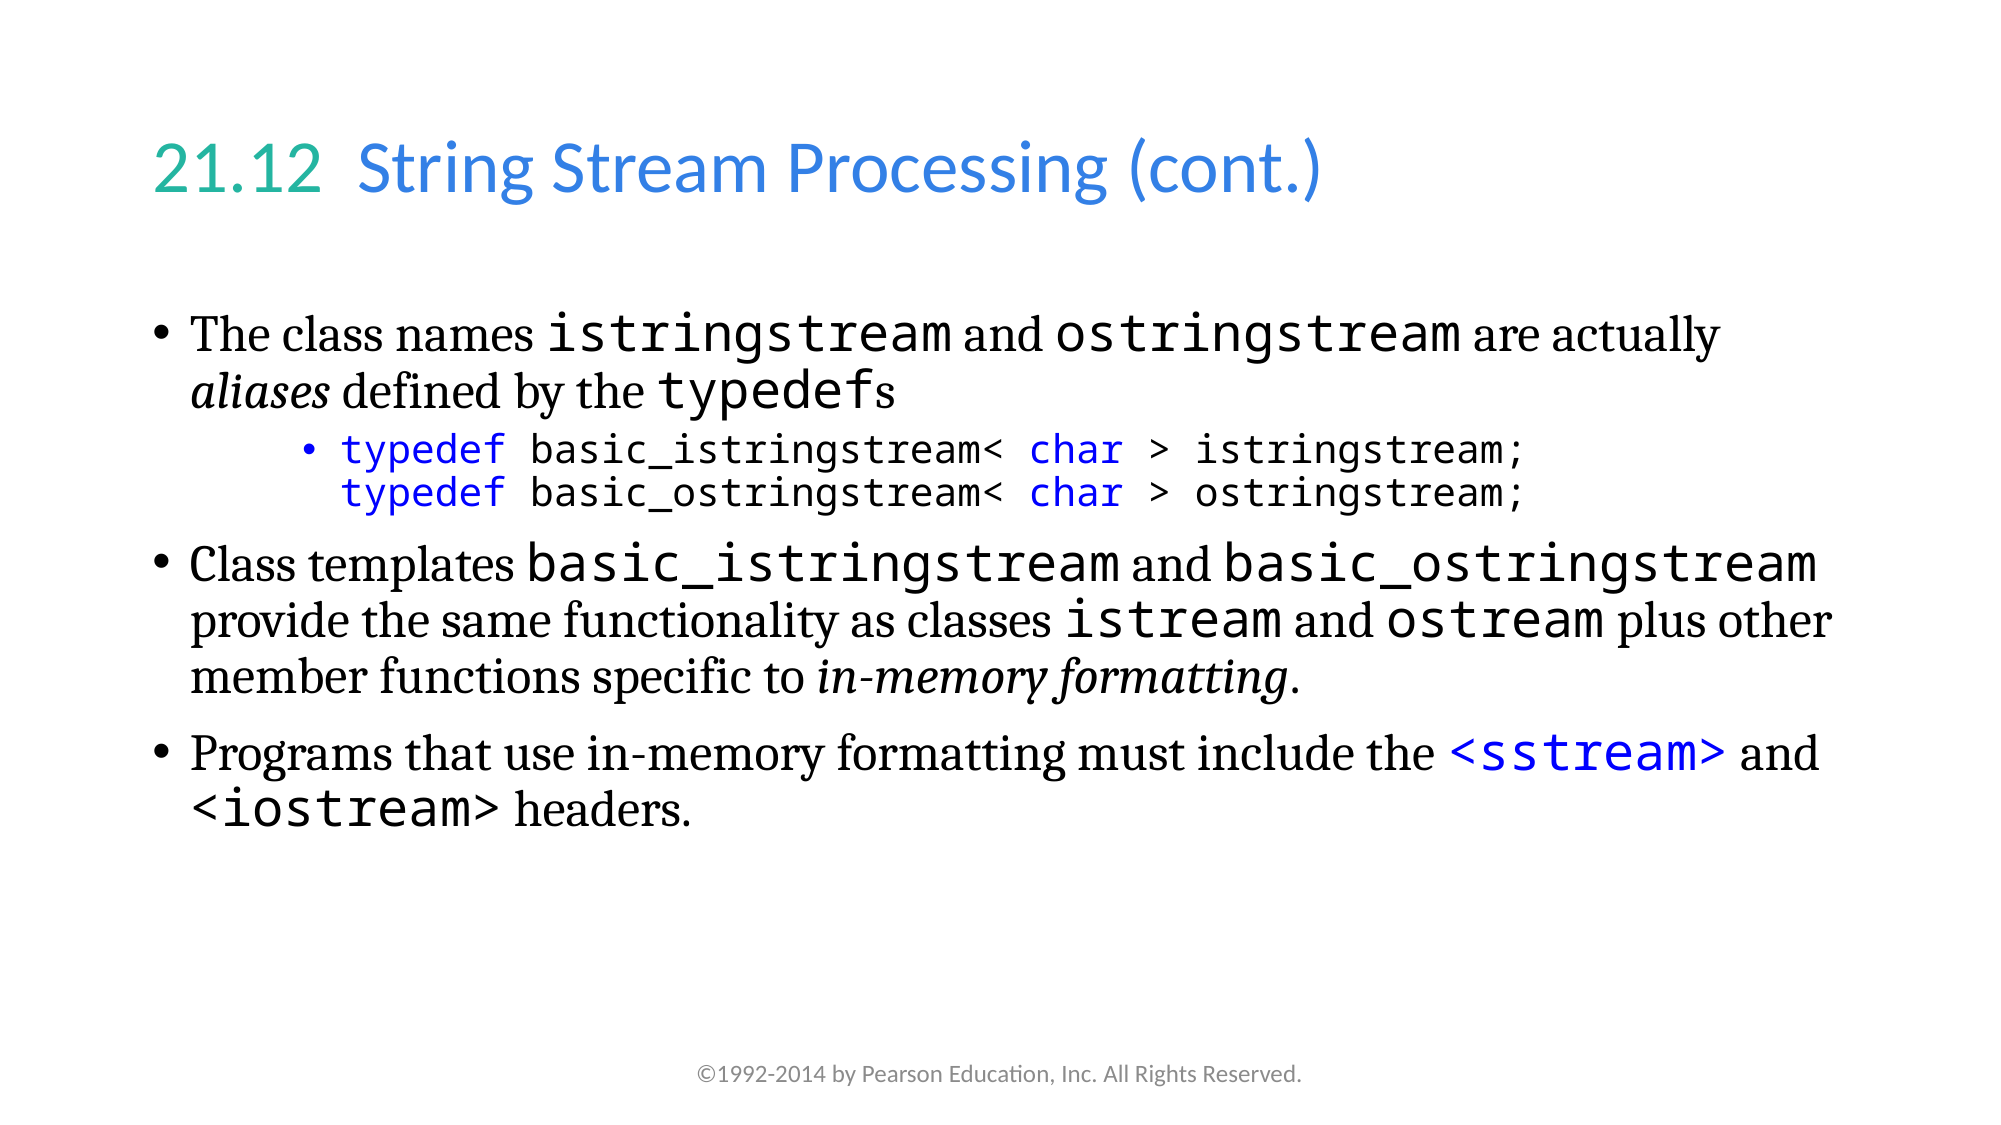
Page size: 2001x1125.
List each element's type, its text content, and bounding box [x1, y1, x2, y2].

footer ©1992-2014 by Pearson Education, Inc. All Rights Reserved. [662, 1042, 1338, 1103]
title 21.12 String Stream Processing (cont.) [137, 59, 1863, 278]
list The class names istringstream and ostringstream are actually aliases defined by the typedefs typedef basic_istringstream< char > istringstream; typedef basic_ostringstream< char > ostringstream; Class templates basic_istringstream and basic_ostringstream provide the same functionality as classes istream and ostream plus other member functions specific to in-memory formatting. Programs that use in-memory formatting must include the <sstream> and <iostream> headers. [137, 299, 1863, 1014]
